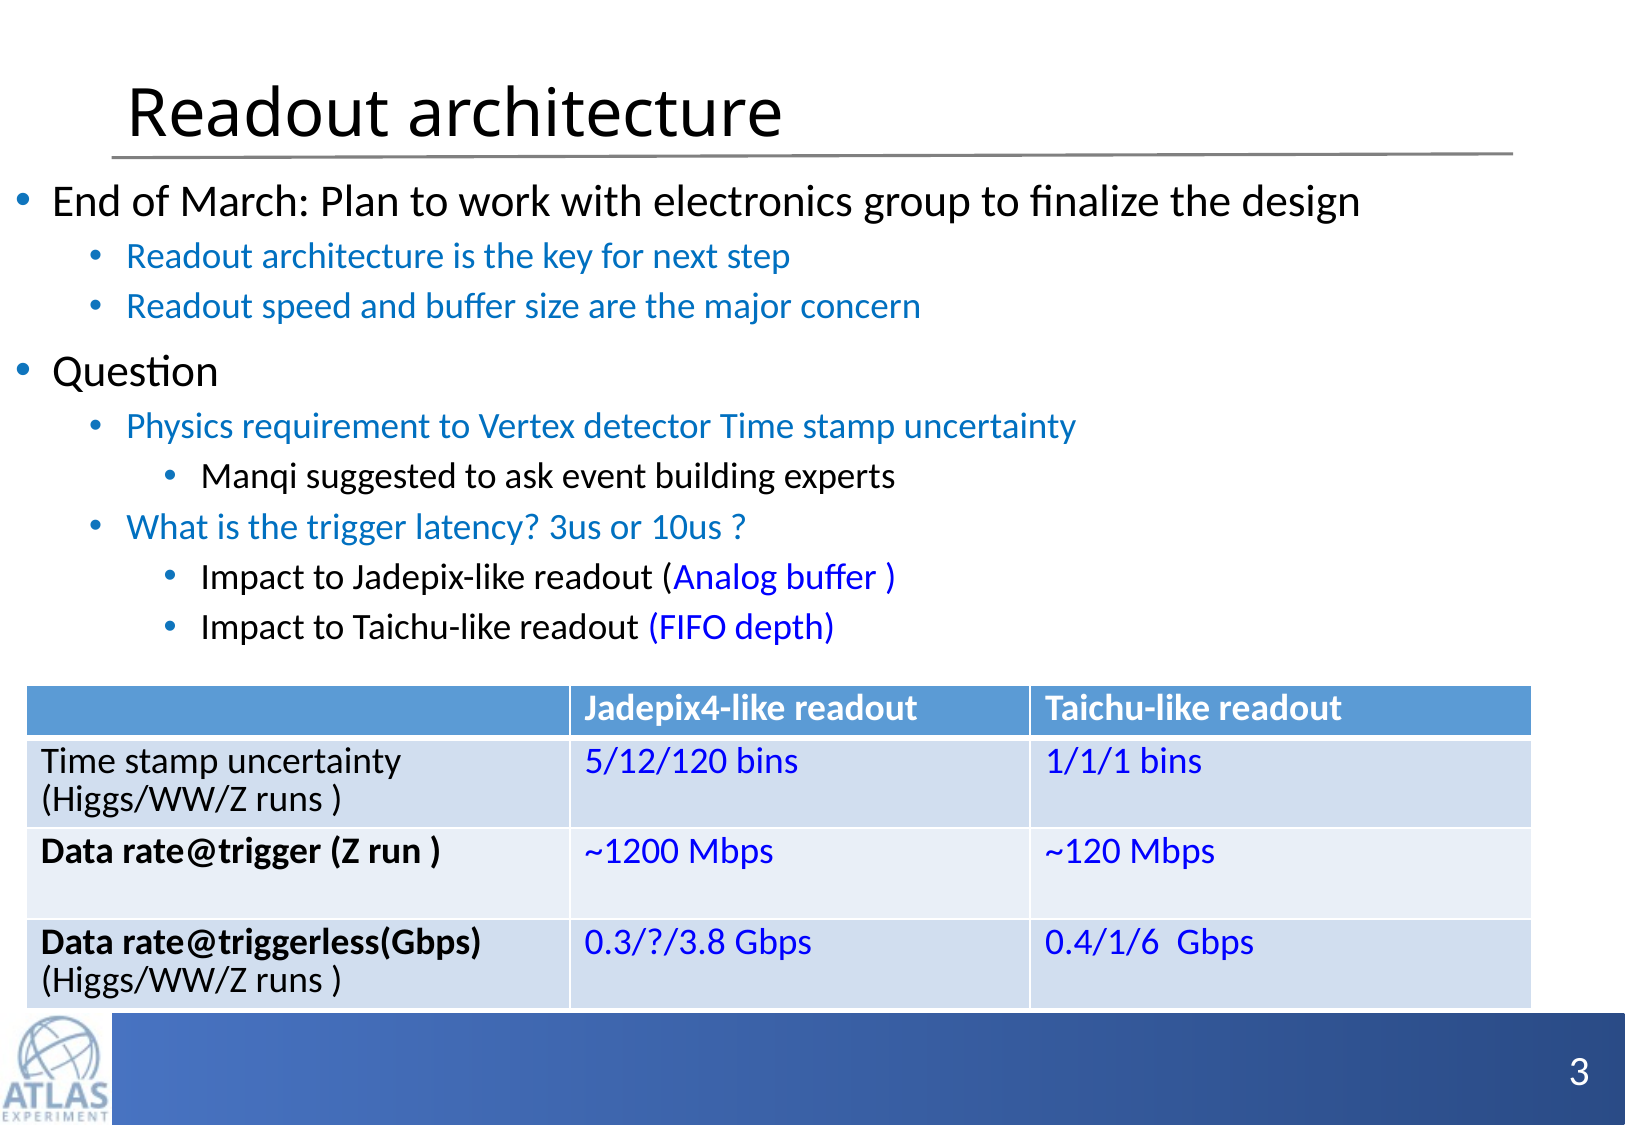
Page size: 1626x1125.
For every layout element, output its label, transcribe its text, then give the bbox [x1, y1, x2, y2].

table_cell 1/1/1 bins [1031, 741, 1531, 827]
table_cell ~1200 Mbps [571, 829, 1029, 918]
table_cell 0.3/?/3.8 Gbps [571, 920, 1029, 1008]
table_cell Data rate@triggerless(Gbps) (Higgs/WW/Z runs ) [27, 920, 569, 1008]
table_header [27, 686, 569, 735]
list End of March: Plan to work with electronics group to finalize the design Readout architecture is the key for next step Readout speed and buffer size are the major concern Question Physics requirement to Vertex detector Time stamp uncertainty Manqi suggested to ask event building experts What is the trigger latency? 3us or 10us ? Impact to Jadepix-like readout (Analog buffer ) Impact to Taichu-like readout (FIFO depth) [0, 170, 1625, 1081]
table_header Jadepix4-like readout [571, 686, 1029, 735]
table_cell Time stamp uncertainty (Higgs/WW/Z runs ) [27, 741, 569, 827]
title Readout architecture [111, 59, 1514, 170]
table_cell 0.4/1/6 Gbps [1031, 920, 1531, 1008]
table_header Taichu-like readout [1031, 686, 1531, 735]
table_cell Data rate@trigger (Z run ) [27, 829, 569, 918]
table_cell ~120 Mbps [1031, 829, 1531, 918]
table_cell 5/12/120 bins [571, 741, 1029, 827]
